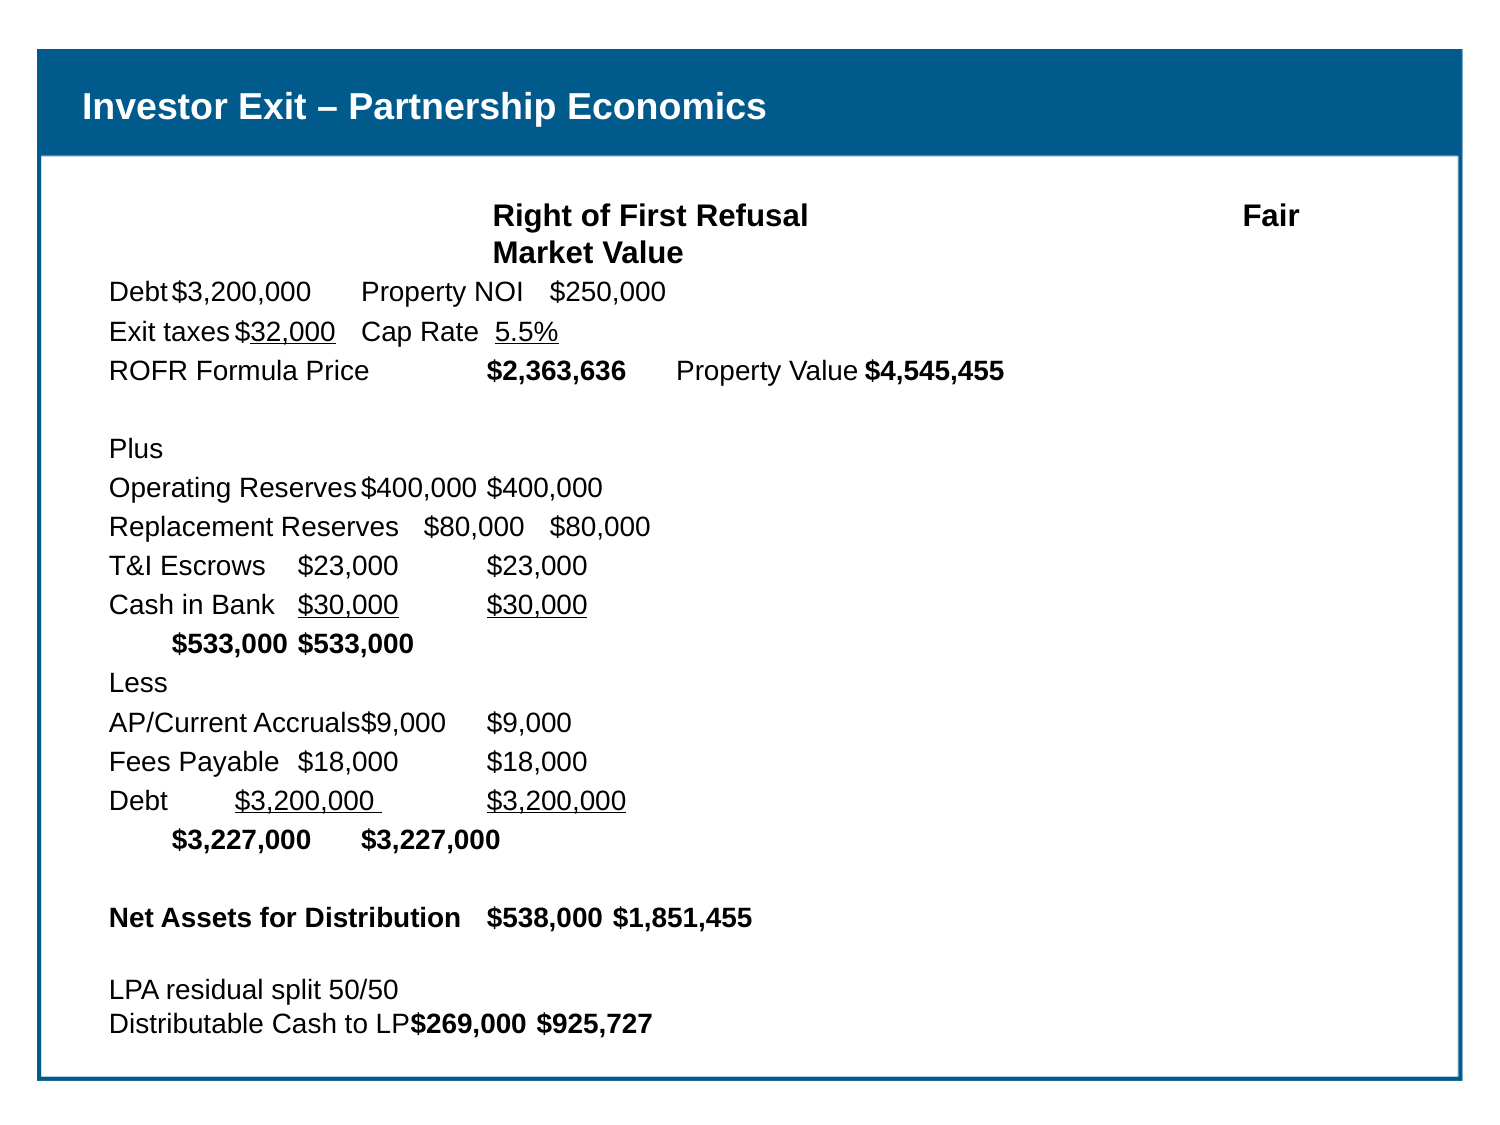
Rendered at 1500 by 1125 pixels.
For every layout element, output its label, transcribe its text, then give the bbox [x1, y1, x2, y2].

text_box Investor Exit – Partnership Economics [48, 74, 1289, 134]
list Debt $3,200,000 Property NOI $250,000 Exit taxes $32,000 Cap Rate 5.5% ROFR Formula Price $2,363,636 Property Value $4,545,455 Plus Operating Reserves $400,000 $400,000 Replacement Reserves $80,000 $80,000 T&I Escrows $23,000 $23,000 Cash in Bank $30,000 $30,000 $533,000 $533,000 Less AP/Current Accruals $9,000 $9,000 Fees Payable $18,000 $18,000 Debt $3,200,000 $3,200,000 $3,227,000 $3,227,000 Net Assets for Distribution $538,000 $1,851,455 LPA residual split 50/50 Distributable Cash to LP $269,000 $925,727 [93, 266, 1438, 1067]
picture [37, 49, 1463, 1082]
text_box Right of First Refusal Fair Market Value [477, 187, 1394, 278]
